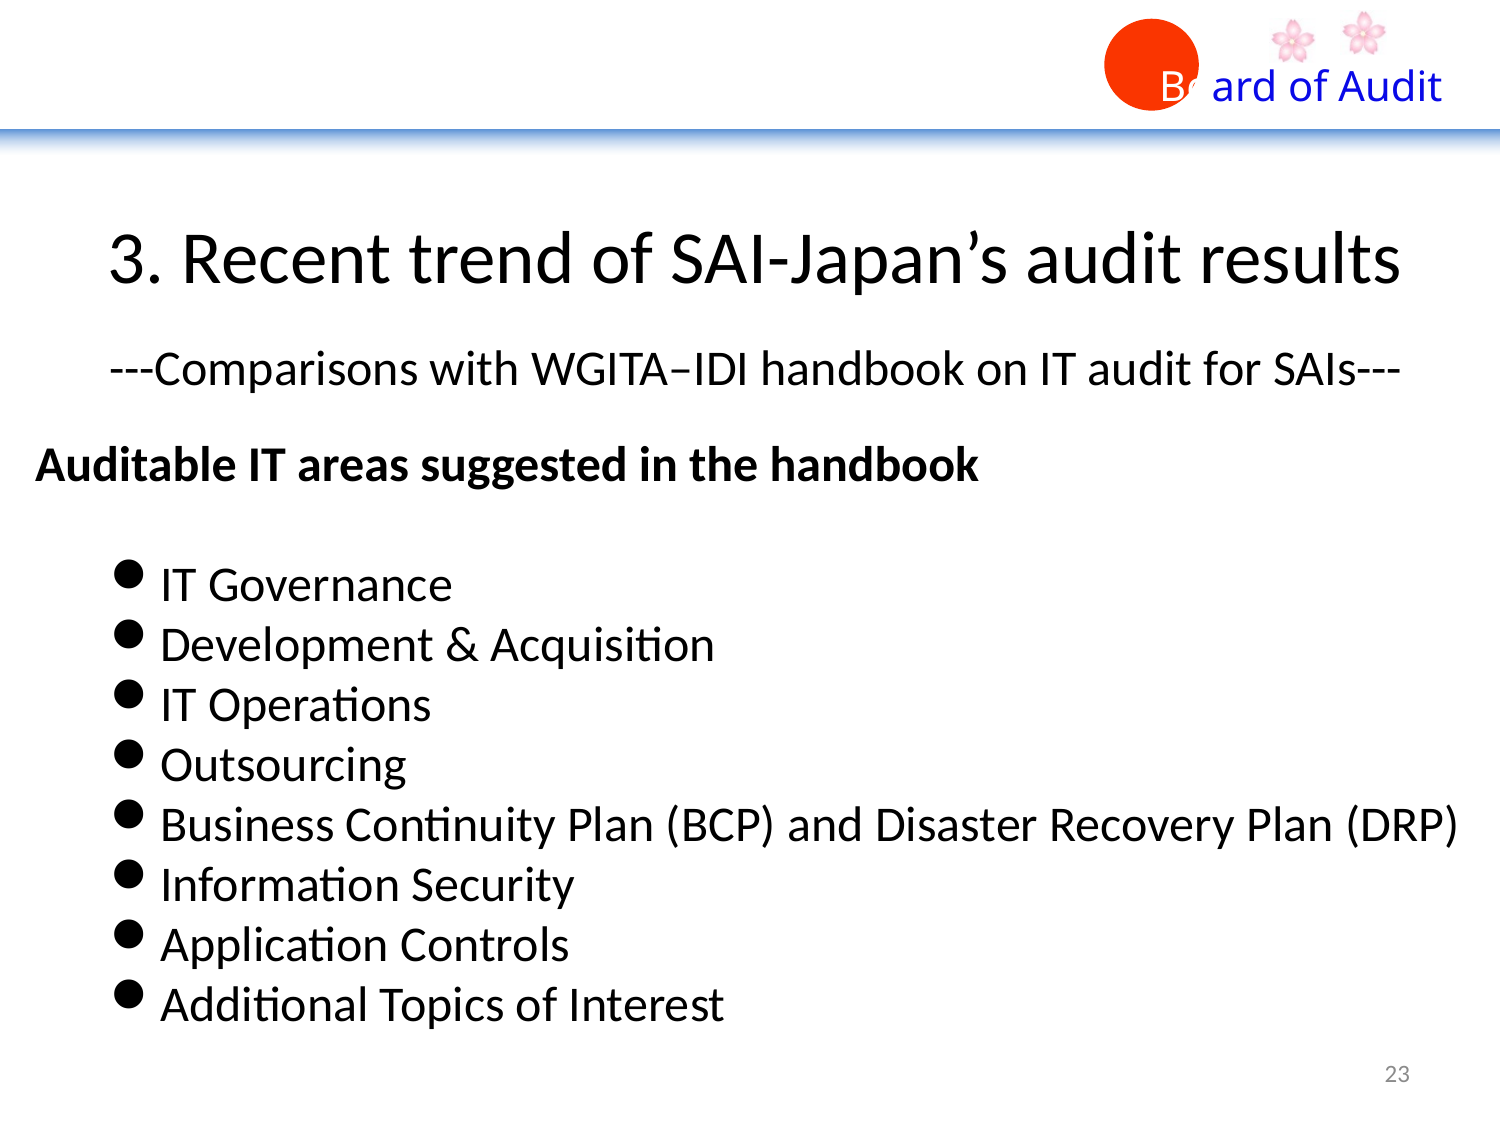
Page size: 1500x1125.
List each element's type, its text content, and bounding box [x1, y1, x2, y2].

text_box Auditable IT areas suggested in the handbook IT Governance Development & Acquisition IT Operations Outsourcing Business Continuity Plan (BCP) and Disaster Recovery Plan (DRP) Information Security Application Controls Additional Topics of Interest [20, 423, 1479, 1039]
text_box 3. Recent trend of SAI-Japan’s audit results [93, 201, 1419, 307]
picture [1269, 18, 1316, 63]
slide_number 23 [1074, 1042, 1425, 1103]
text_box ---Comparisons with WGITA–IDI handbook on IT audit for SAIs--- [64, 327, 1447, 403]
picture [1340, 10, 1387, 55]
